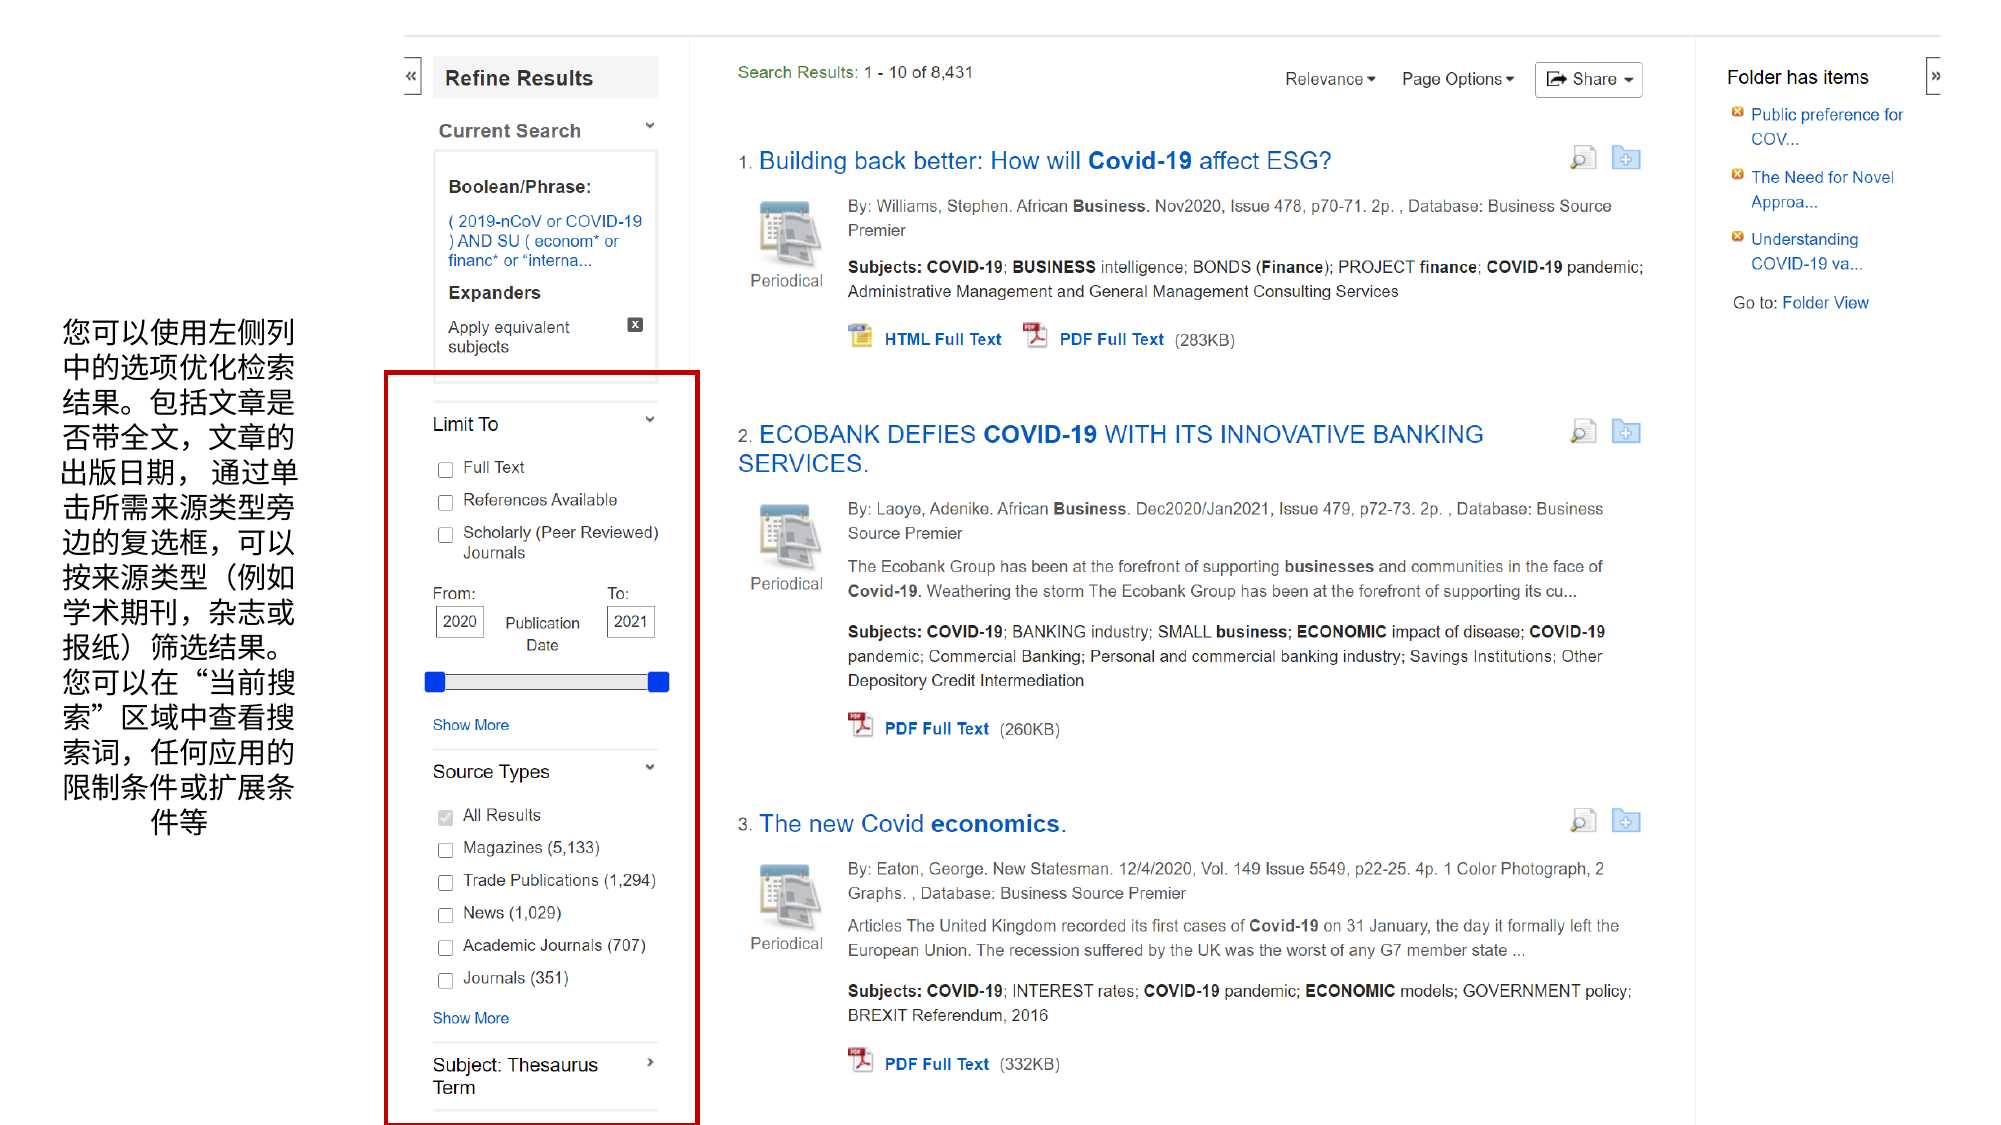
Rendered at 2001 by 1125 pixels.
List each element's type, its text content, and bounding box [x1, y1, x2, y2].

text_box 您可以使用左侧列中的选项优化检索结果。包括文章是否带全文，文章的出版日期， 通过单击所需来源类型旁边的复选框，可以按来源类型（例如学术期刊，杂志或报纸）筛选结果。您可以在“当前搜索”区域中查看搜索词，任何应用的限制条件或扩展条件等 [33, 307, 326, 847]
text_box [385, 371, 404, 1125]
picture [404, 34, 1941, 1125]
